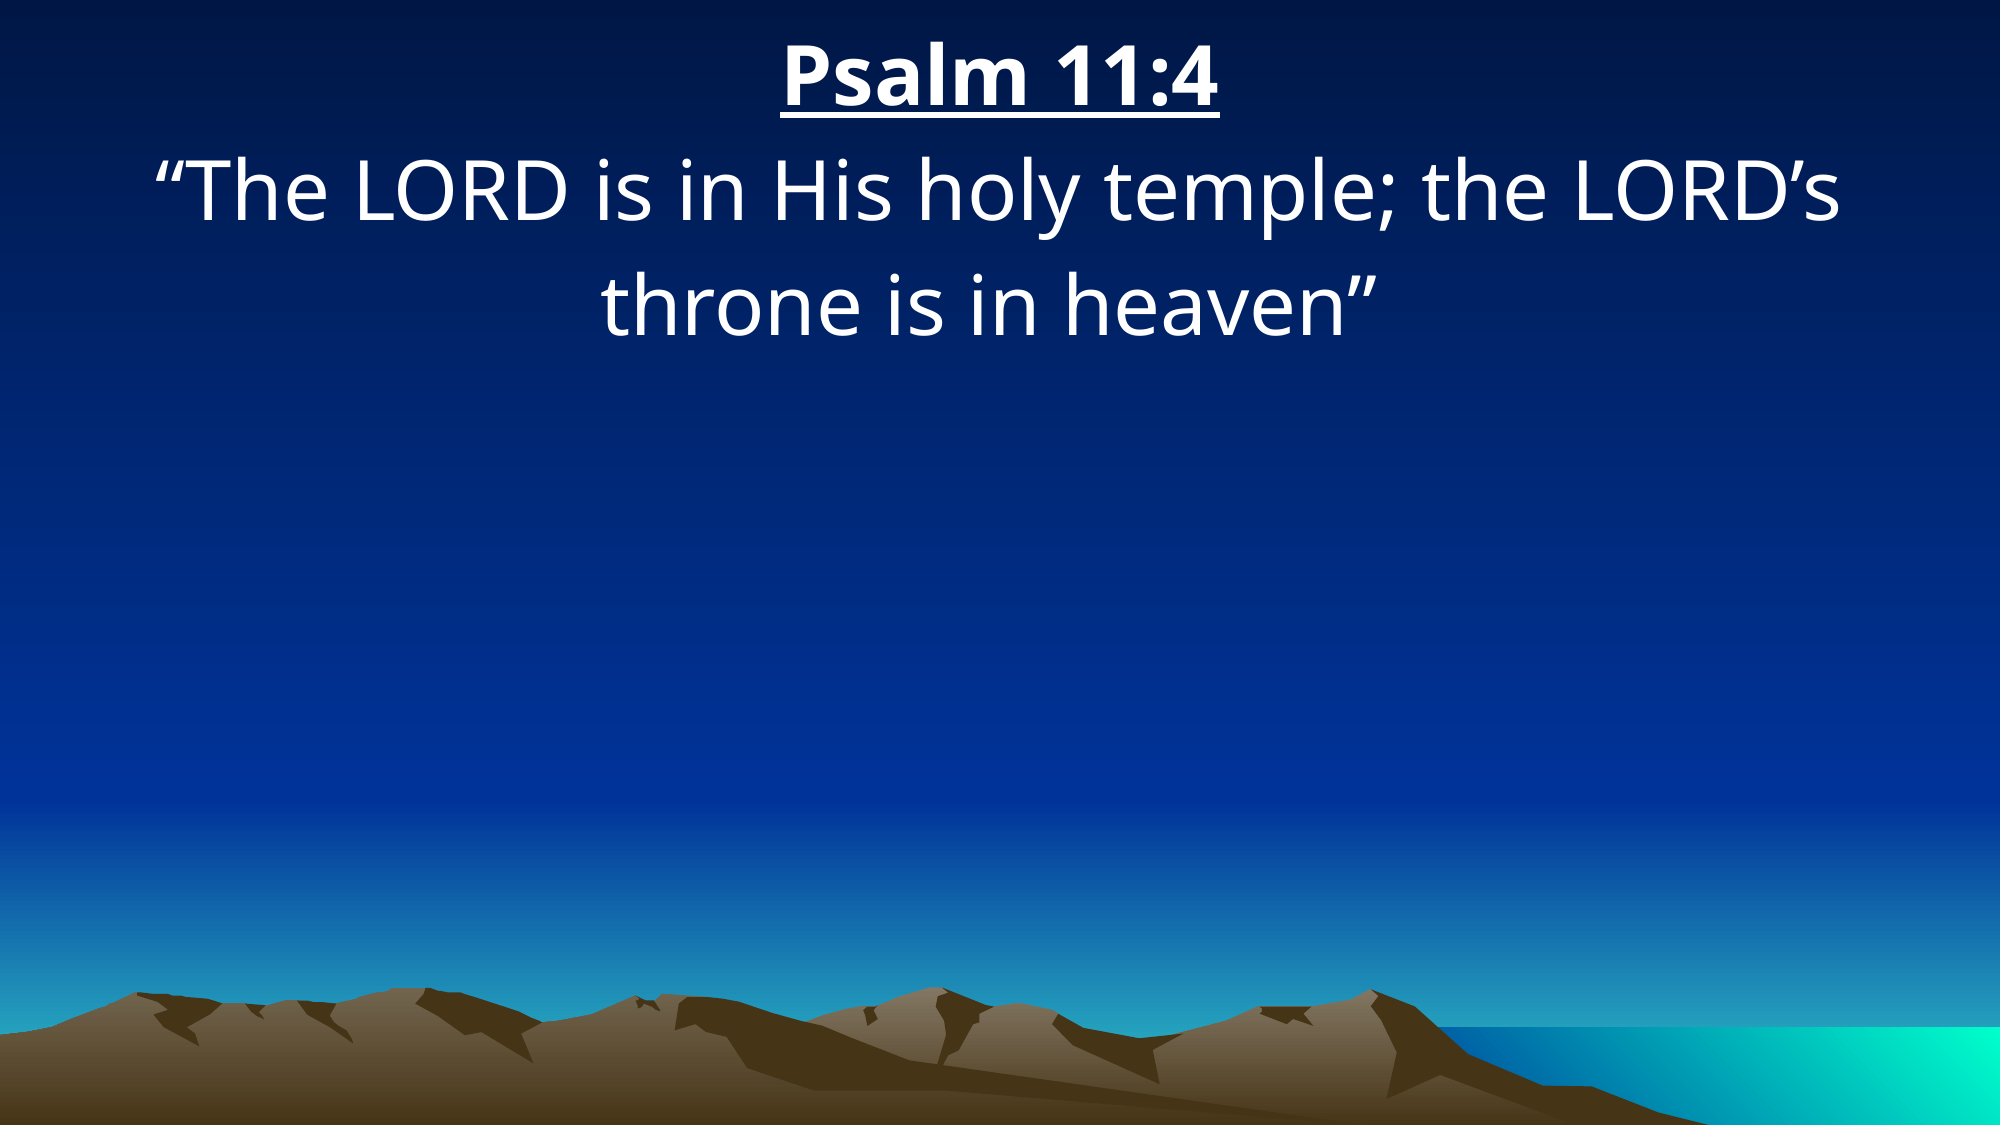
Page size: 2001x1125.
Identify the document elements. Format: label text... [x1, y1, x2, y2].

text_box Psalm 11:4 “The LORD is in His holy temple; the LORD’s throne is in heaven” [0, 0, 2000, 900]
